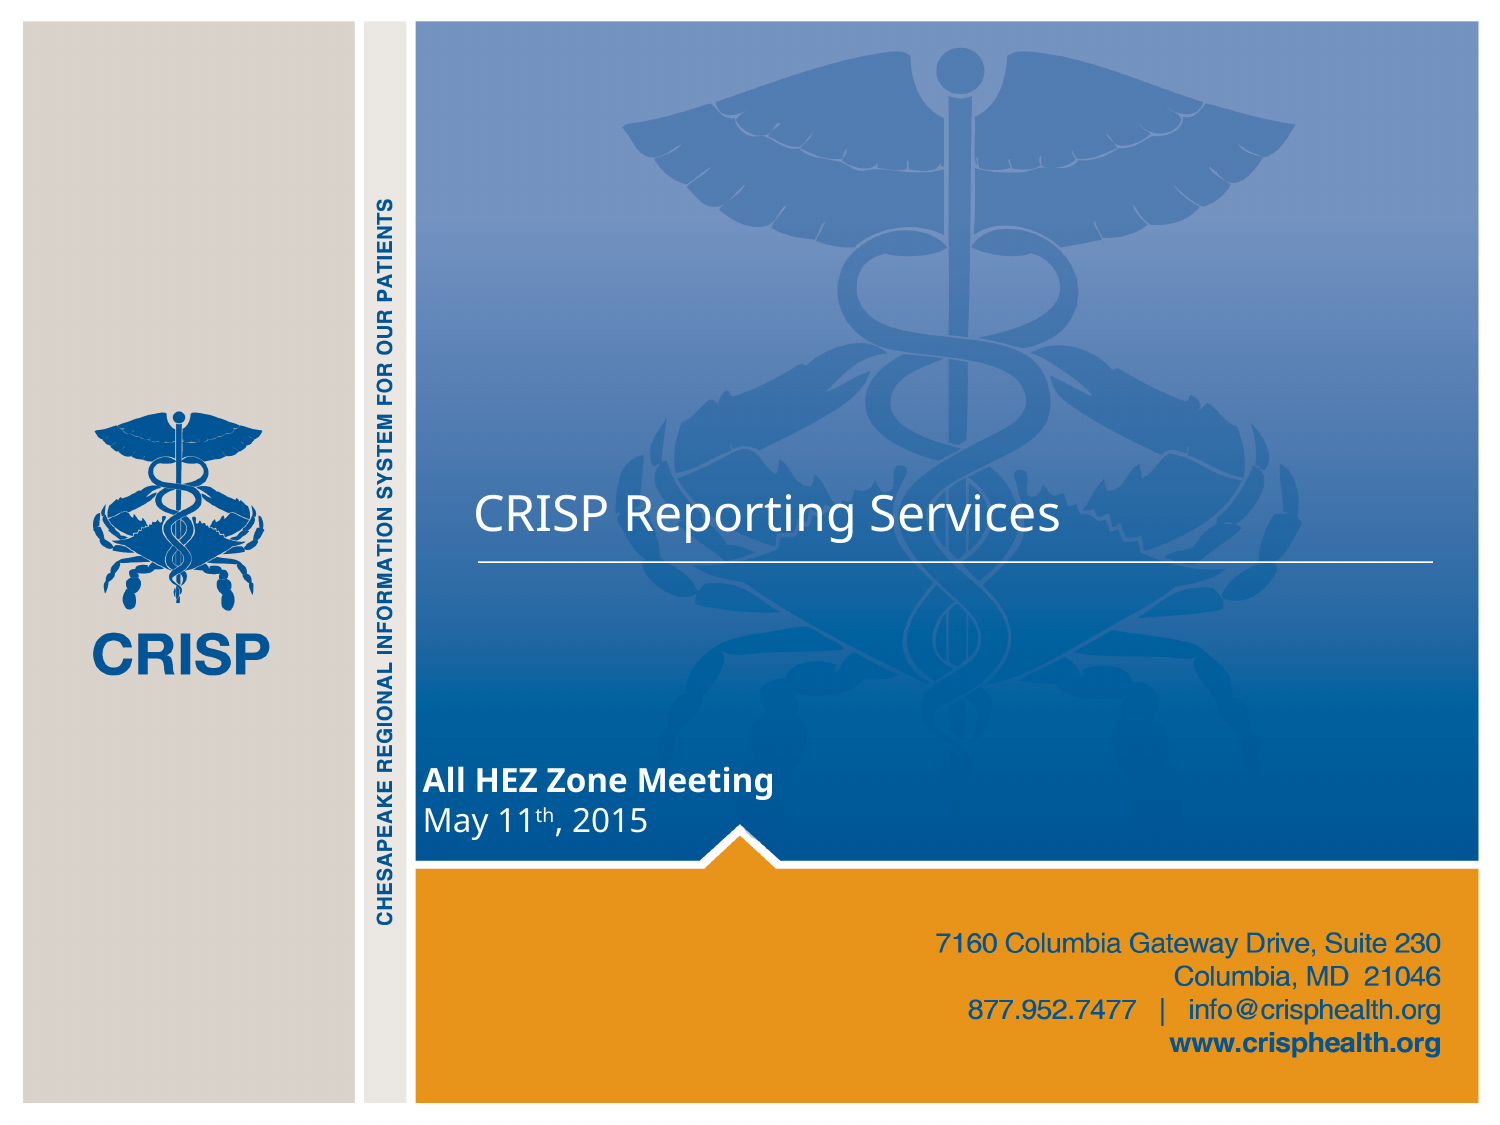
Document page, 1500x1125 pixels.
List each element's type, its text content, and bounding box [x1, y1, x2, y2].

text_box CRISP Reporting Services [458, 474, 1427, 594]
picture [0, 0, 1500, 1125]
text_box All HEZ Zone Meeting May 11th, 2015 [408, 752, 1376, 847]
